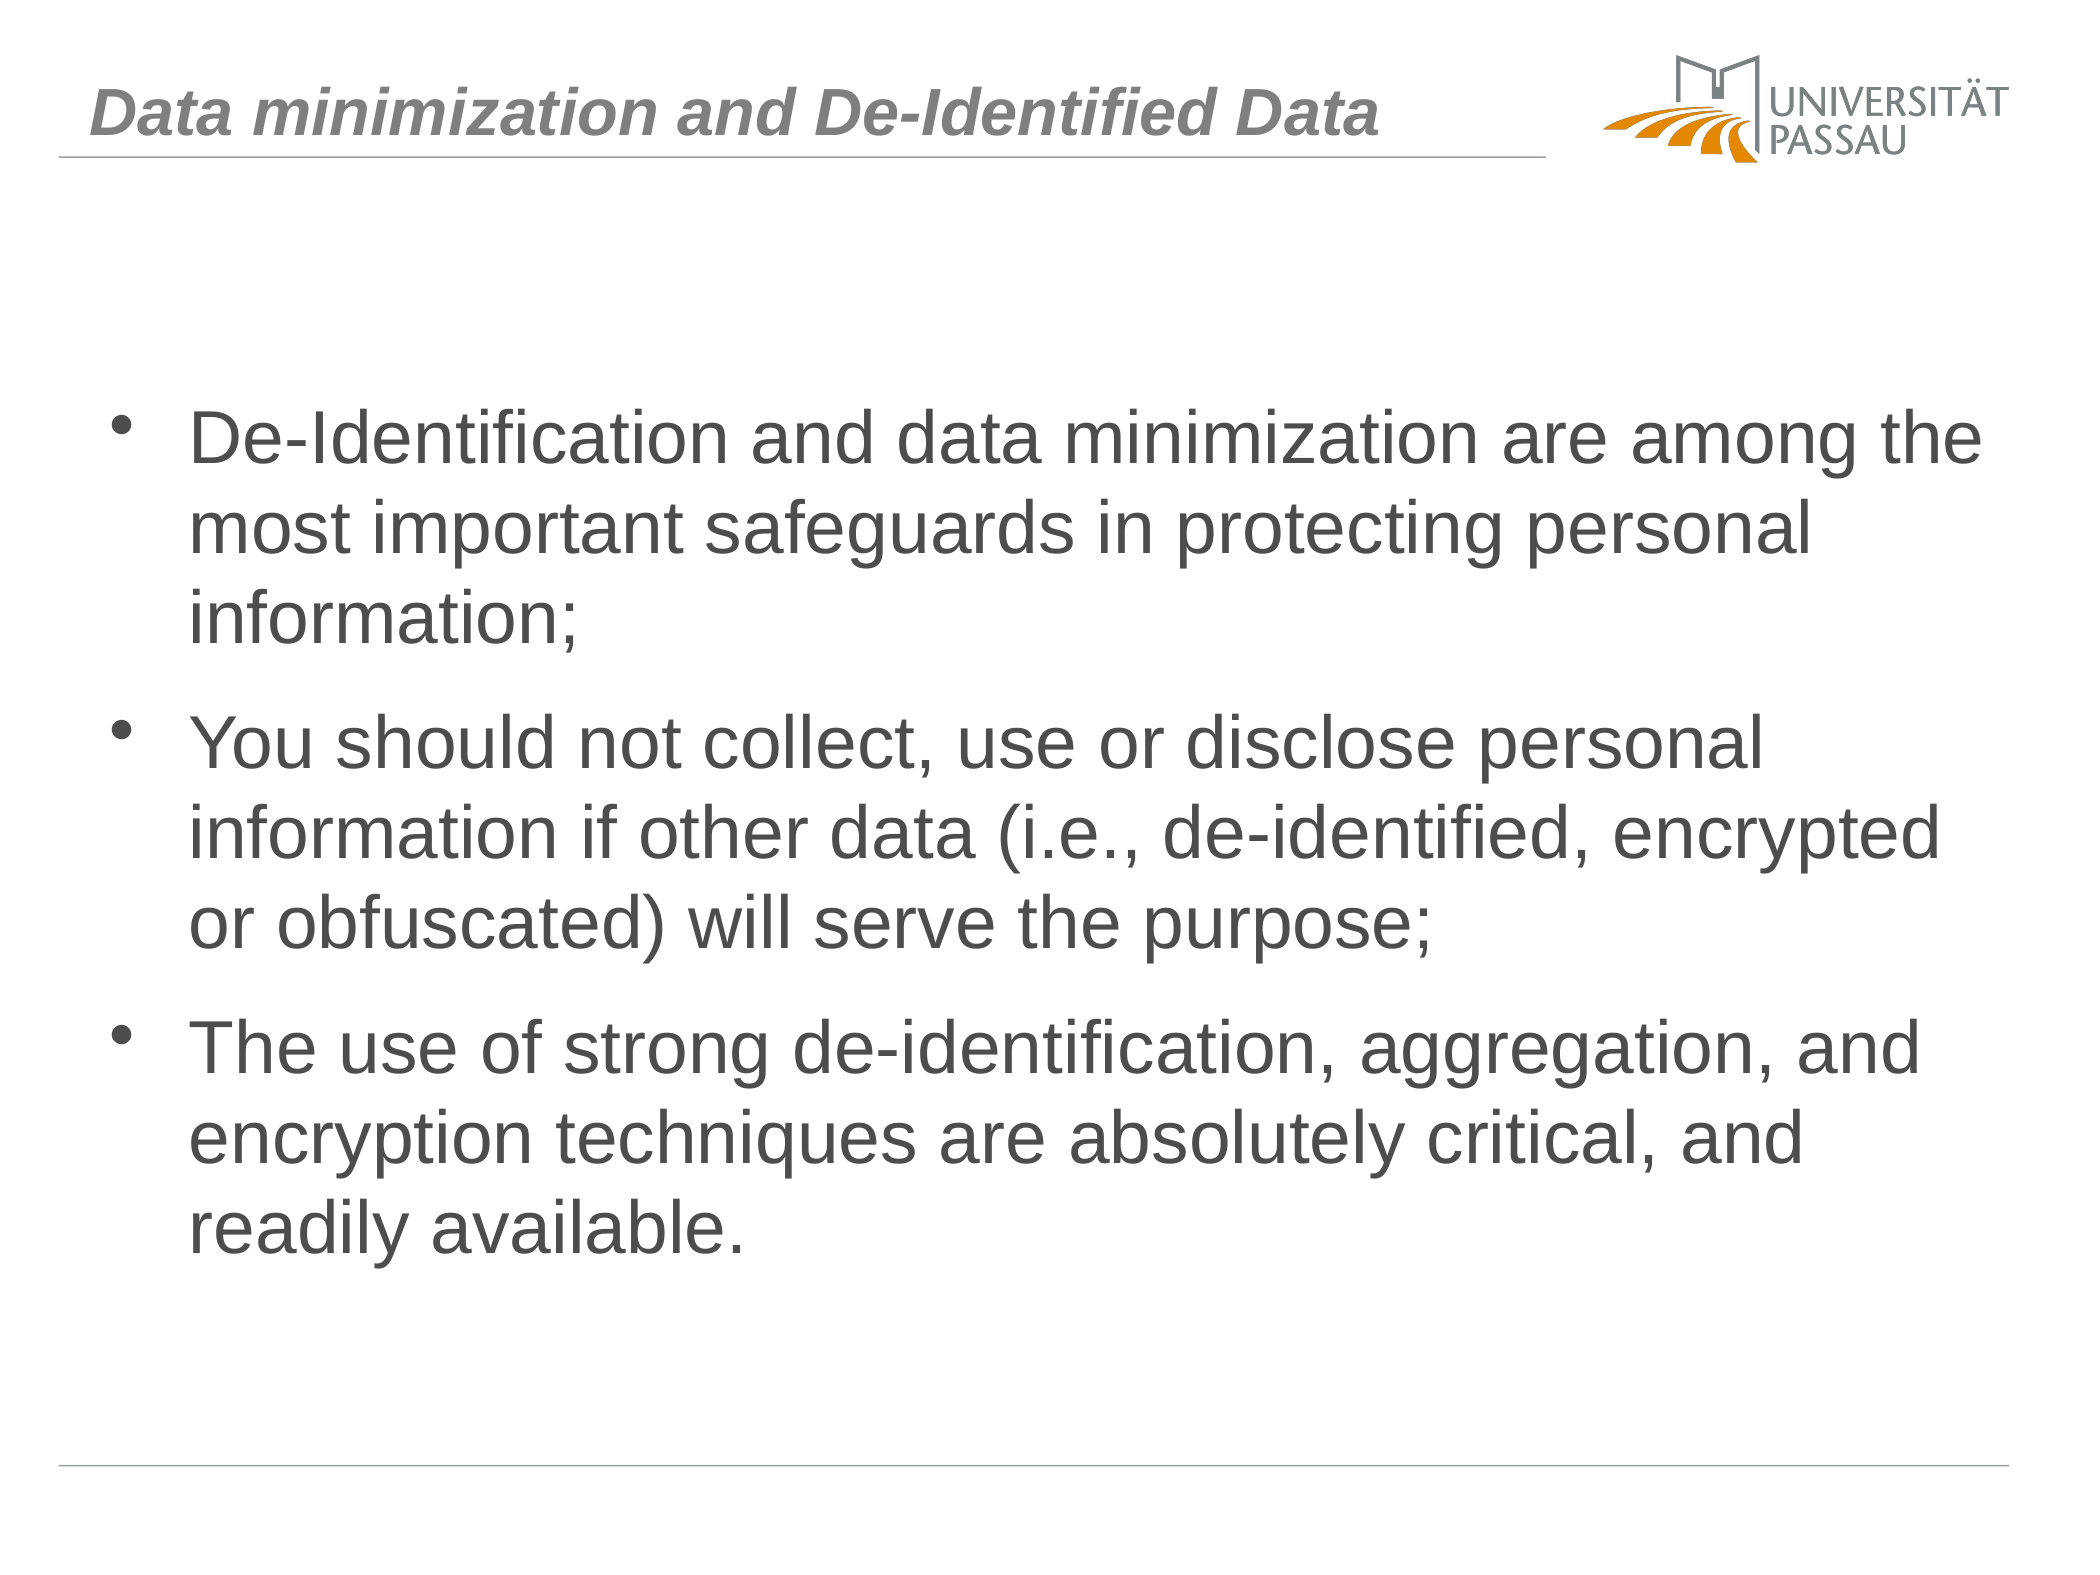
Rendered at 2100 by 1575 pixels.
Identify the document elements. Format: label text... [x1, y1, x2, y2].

list De-Identification and data minimization are among the most important safeguards in protecting personal information; You should not collect, use or disclose personal information if other data (i.e., de-identified, encrypted or obfuscated) will serve the purpose; The use of strong de-identification, aggregation, and encryption techniques are absolutely critical, and readily available. [74, 291, 2010, 1367]
title Data minimization and De-Identified Data [74, 40, 1562, 157]
picture [1603, 55, 2009, 163]
